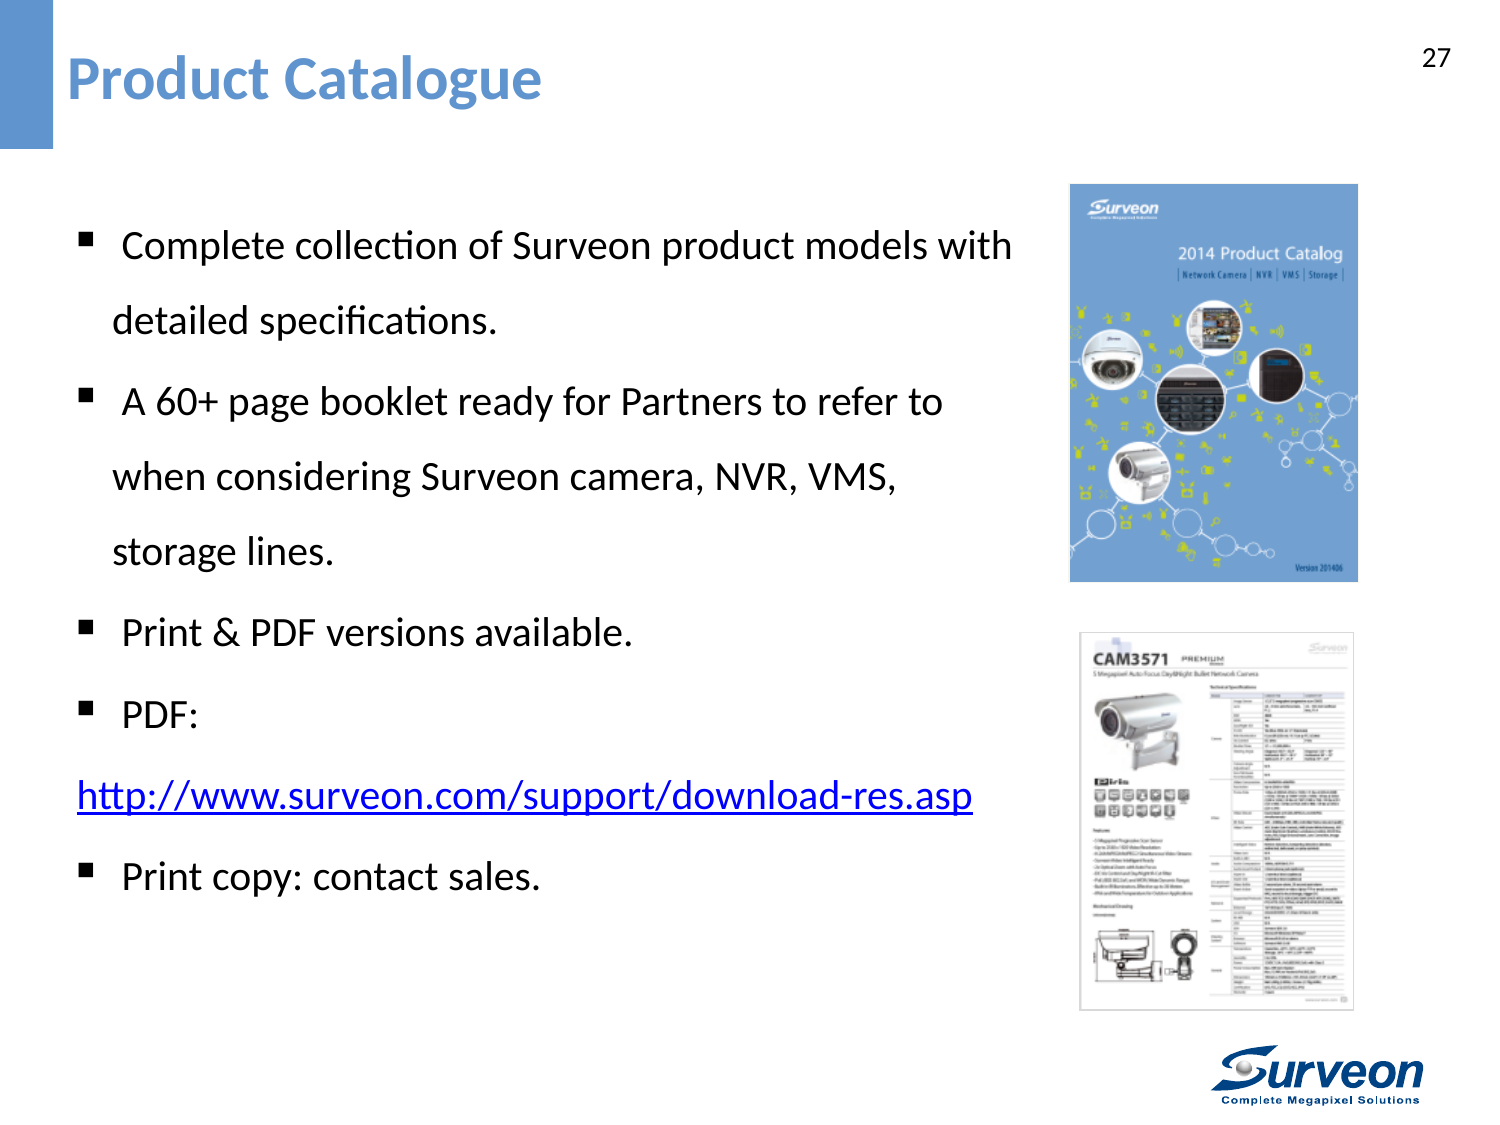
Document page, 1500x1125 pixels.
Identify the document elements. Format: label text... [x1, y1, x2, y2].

text_box Complete collection of Surveon product models with detailed specifications. A 60+ page booklet ready for Partners to refer to when considering Surveon camera, NVR, VMS, storage lines. Print & PDF versions available. PDF: http://www.surveon.com/support/download-res.asp Print copy: contact sales. [76, 192, 1022, 899]
picture [1069, 184, 1358, 583]
text_box [0, 0, 54, 149]
picture [1080, 633, 1353, 1010]
text_box Product Catalogue [54, 0, 1403, 149]
text_box 27 [1116, 31, 1467, 110]
picture [1210, 1044, 1424, 1107]
